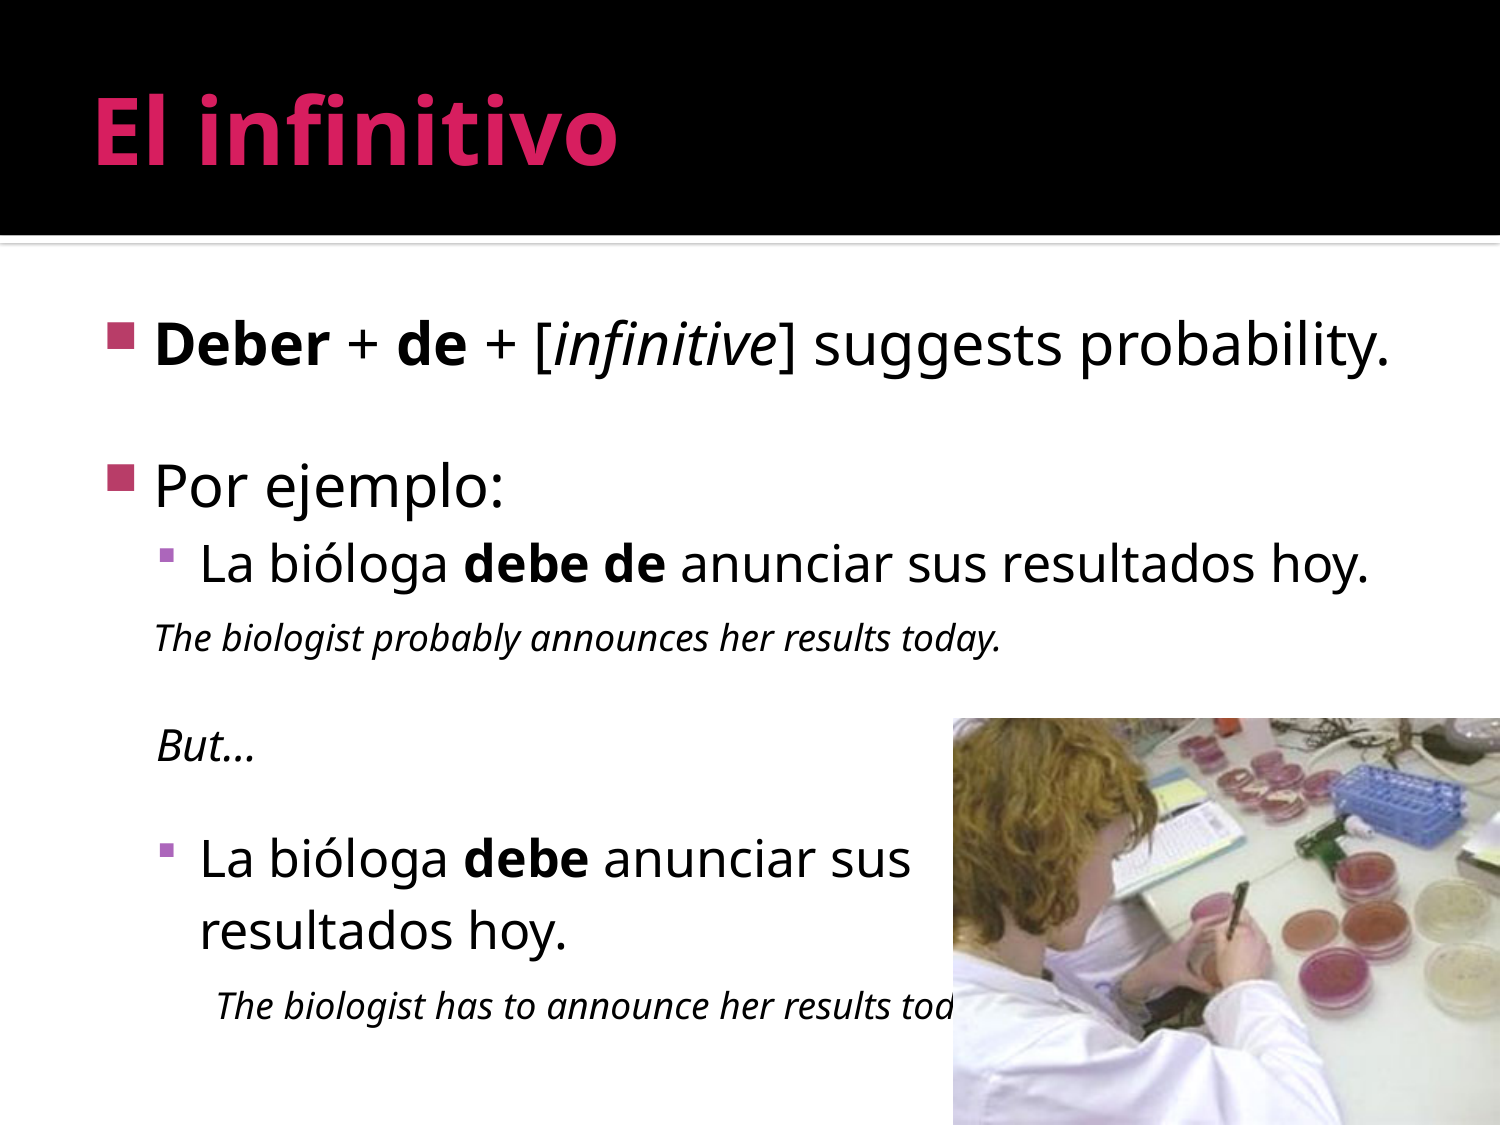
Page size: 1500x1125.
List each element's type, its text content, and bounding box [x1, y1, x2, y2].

title El infinitivo [75, 25, 1425, 231]
list Deber + de + [infinitive] suggests probability. Por ejemplo: La bióloga debe de anunciar sus resultados hoy. The biologist probably announces her results today. But… La bióloga debe anunciar sus resultados hoy. The biologist has to announce her results today. [75, 291, 1425, 1050]
picture [953, 718, 1500, 1125]
